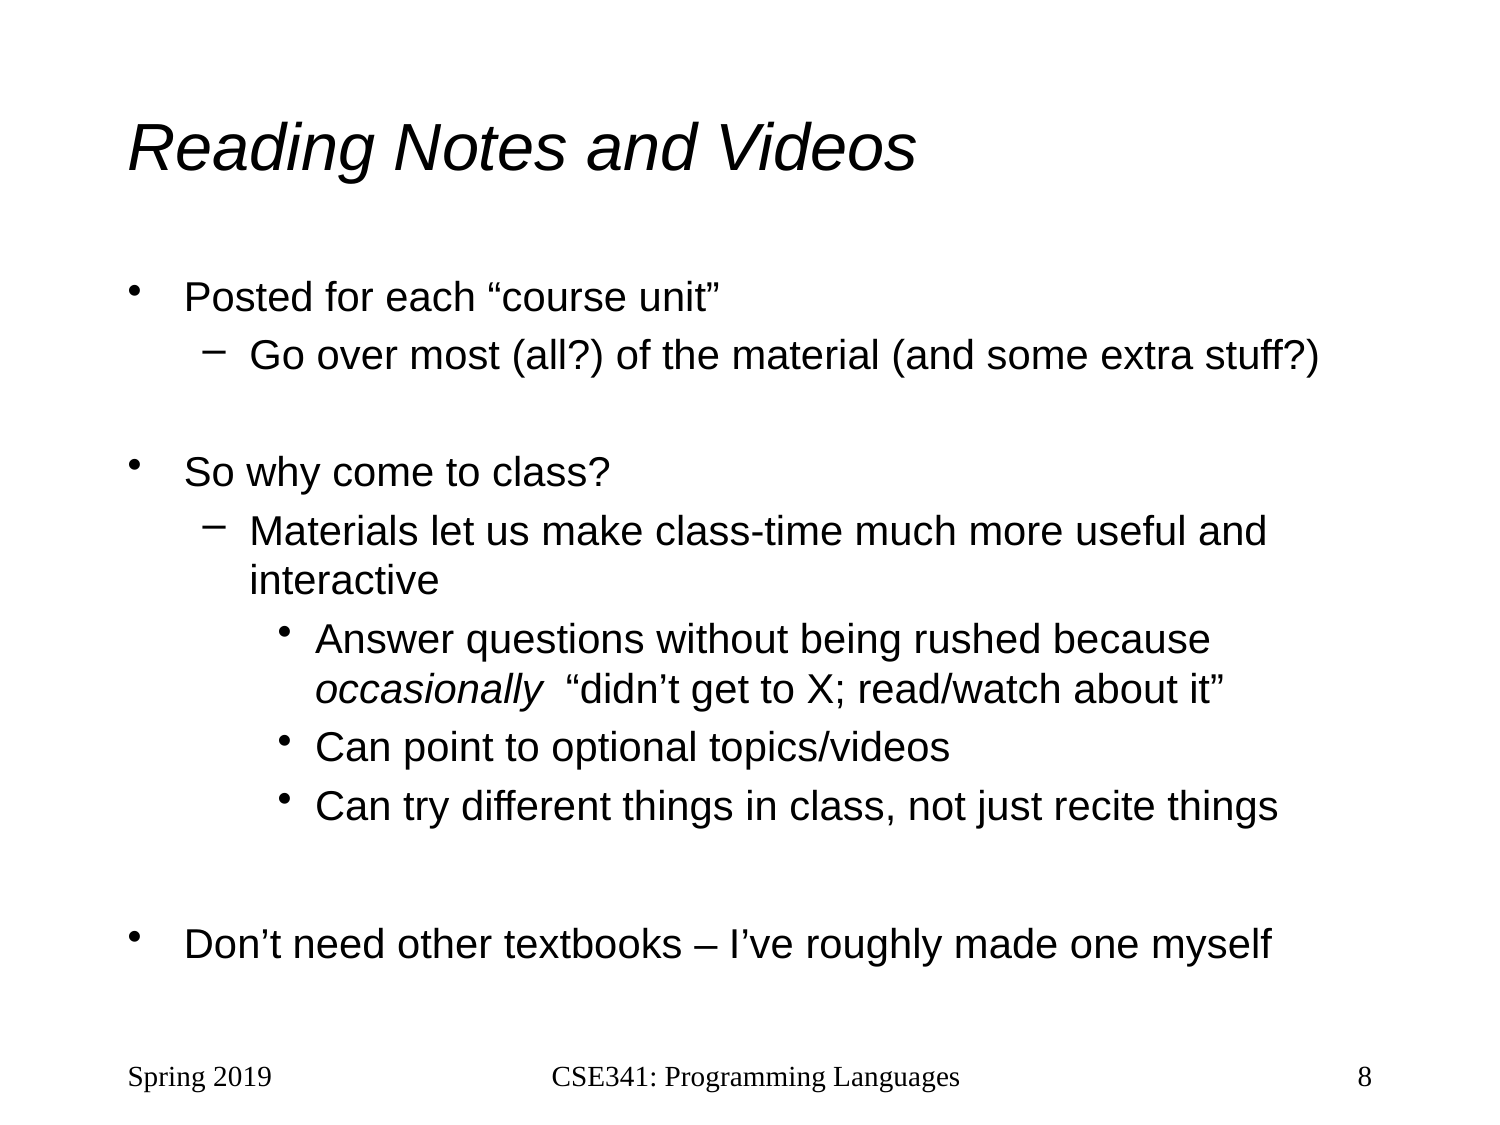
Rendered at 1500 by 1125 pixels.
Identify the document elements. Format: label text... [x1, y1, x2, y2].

slide_number 8 [1074, 1049, 1388, 1125]
footer CSE341: Programming Languages [474, 1049, 1038, 1125]
list Posted for each “course unit” Go over most (all?) of the material (and some extra stuff?) So why come to class? Materials let us make class-time much more useful and interactive Answer questions without being rushed because occasionally “didn’t get to X; read/watch about it” Can point to optional topics/videos Can try different things in class, not just recite things Don’t need other textbooks – I’ve roughly made one myself [112, 262, 1388, 1001]
slide_number Spring 2019 [112, 1049, 426, 1125]
title Reading Notes and Videos [112, 49, 1388, 238]
